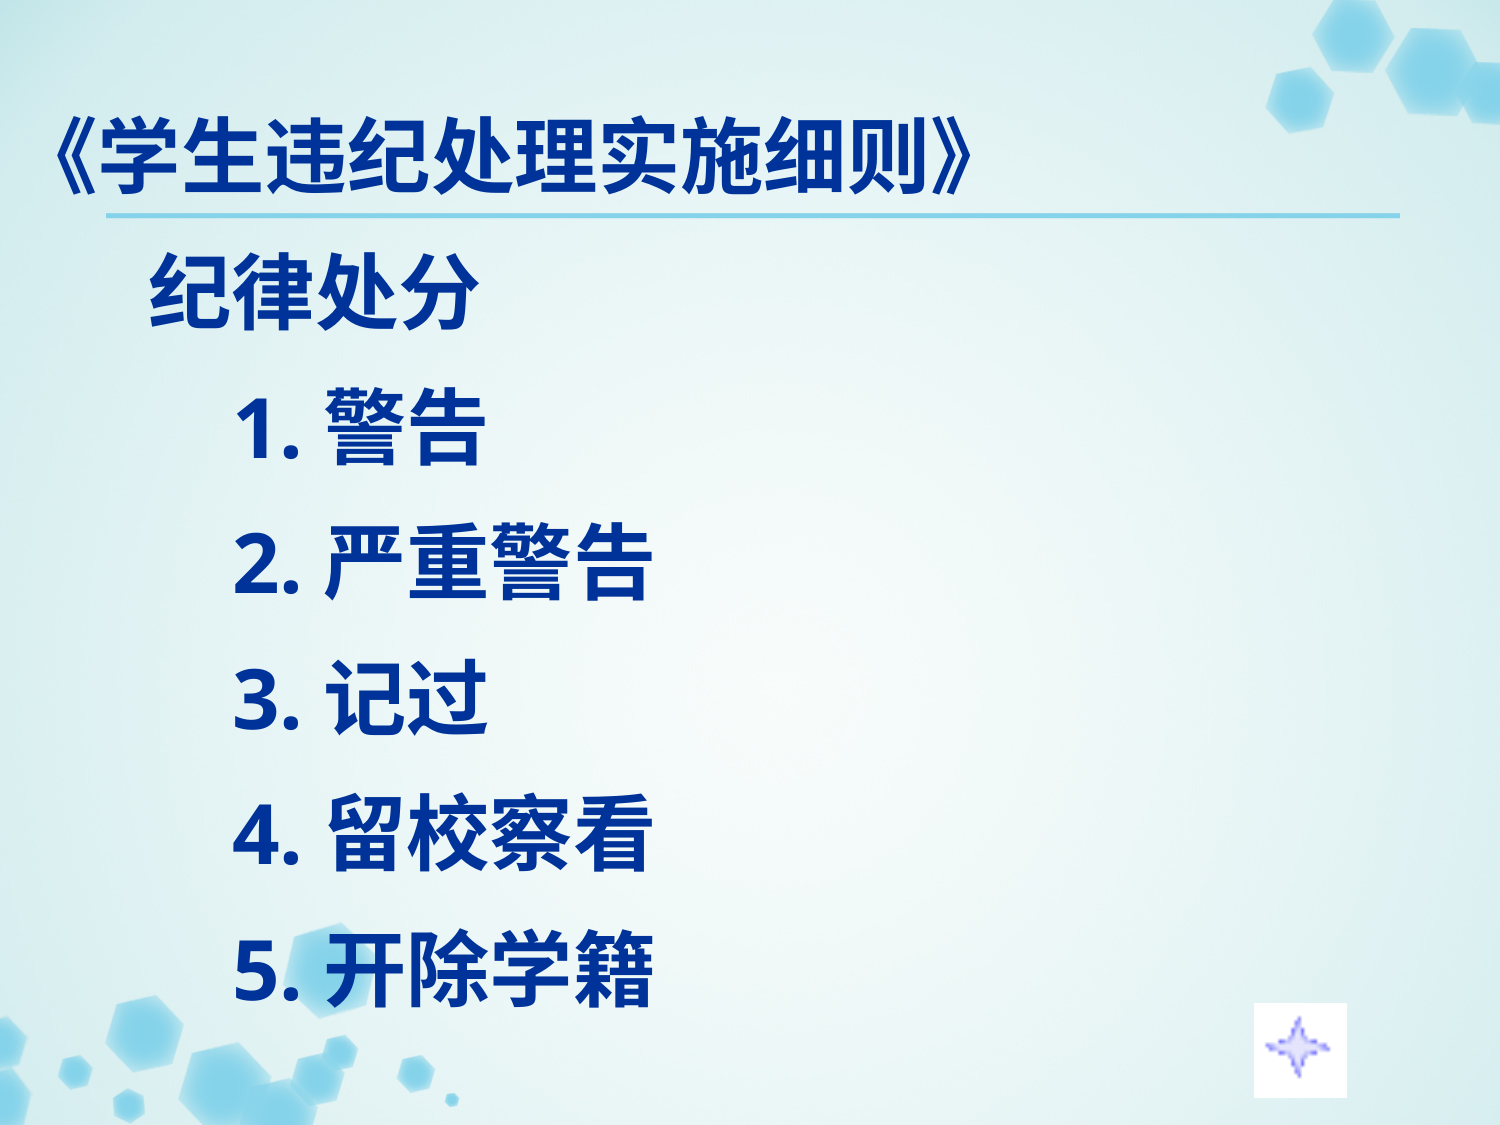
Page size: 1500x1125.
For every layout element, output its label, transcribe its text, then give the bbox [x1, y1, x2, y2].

picture [0, 0, 1500, 1125]
picture [1253, 1003, 1348, 1099]
text_box 《学生违纪处理实施细则》 纪律处分 1.警告 2.严重警告 3.记过 4.留校察看 5.开除学籍 [0, 103, 1468, 1125]
